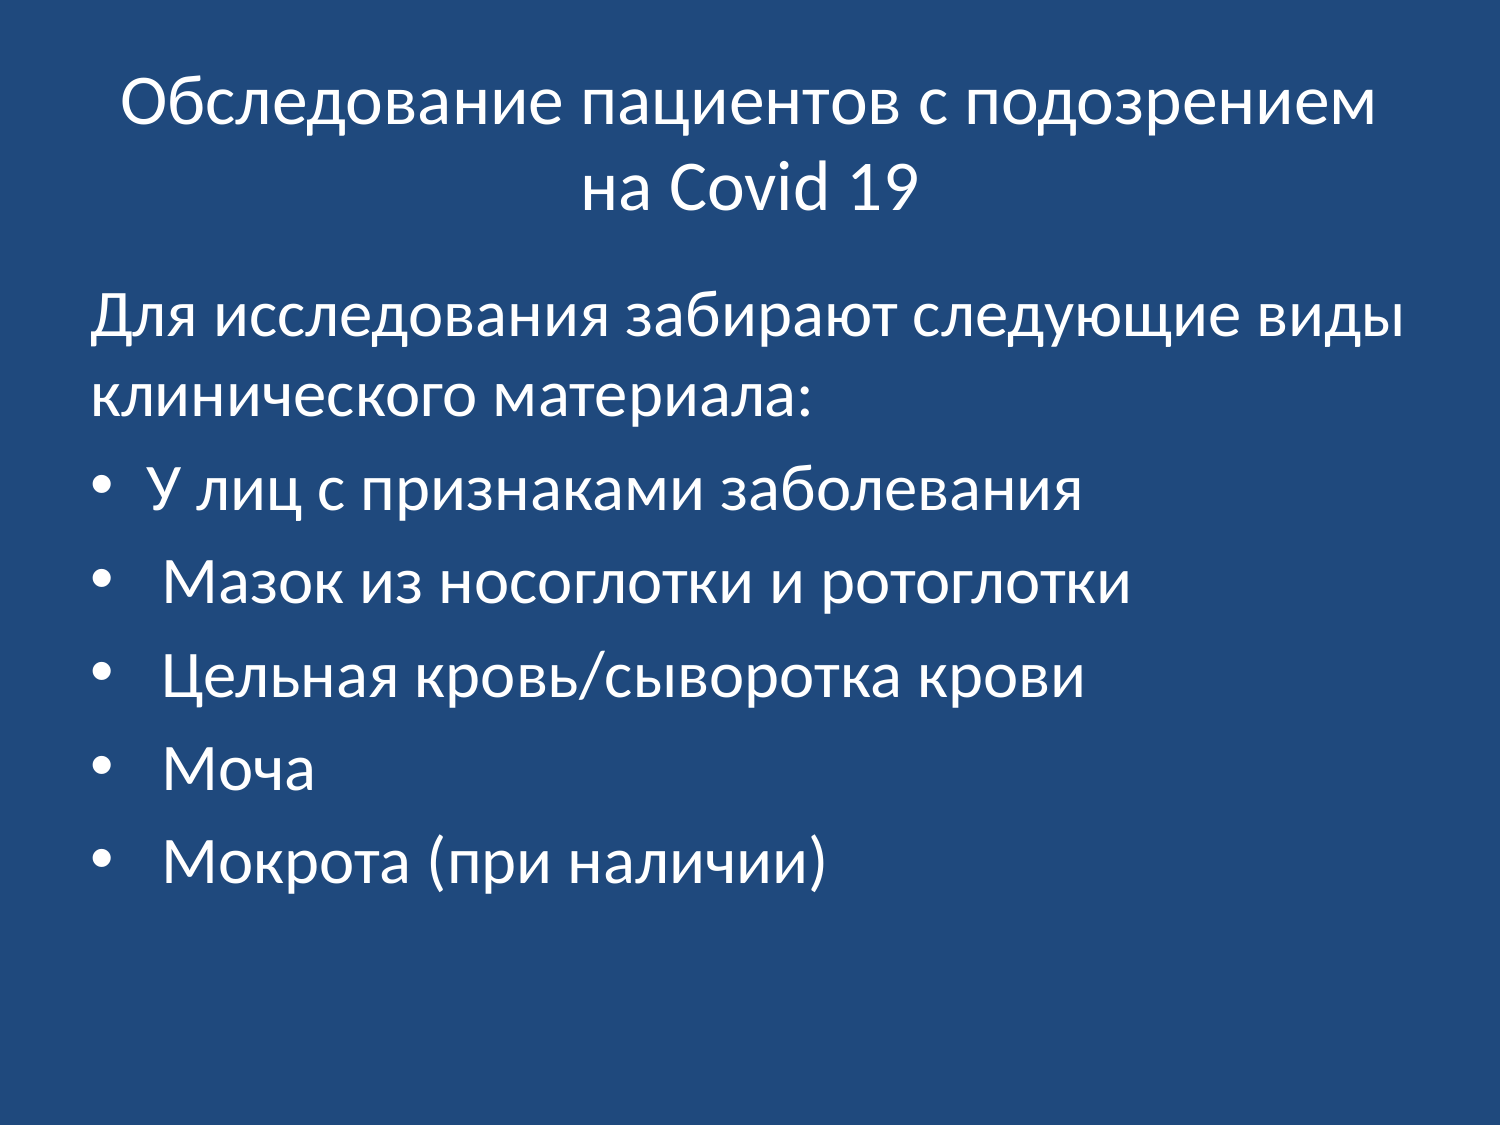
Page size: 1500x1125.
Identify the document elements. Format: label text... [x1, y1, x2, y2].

list Для исследования забирают следующие виды клинического материала: У лиц с признаками заболевания Мазок из носоглотки и ротоглотки Цельная кровь/сыворотка крови Моча Мокрота (при наличии) [75, 262, 1425, 1083]
title Обследование пациентов с подозрением на Covid 19 [75, 45, 1425, 233]
